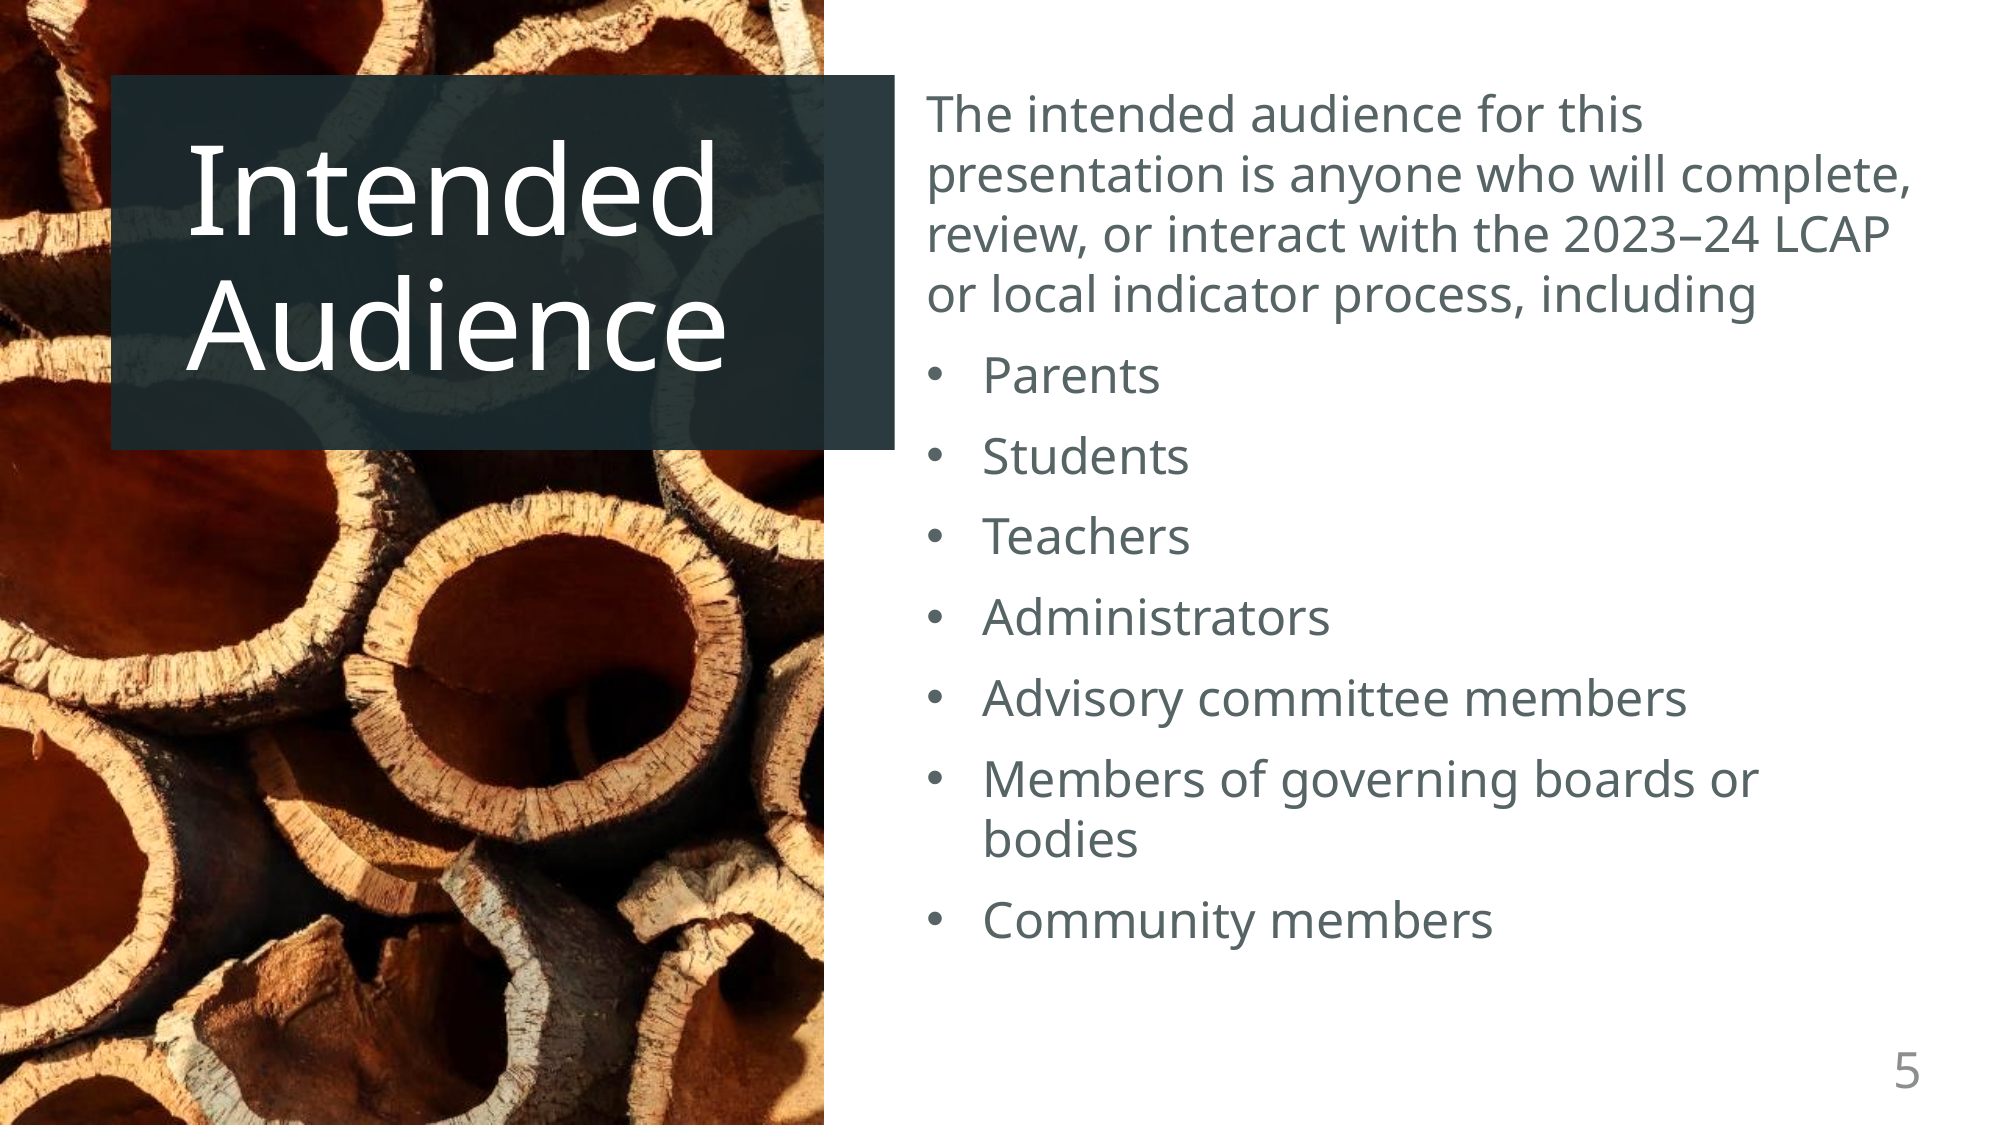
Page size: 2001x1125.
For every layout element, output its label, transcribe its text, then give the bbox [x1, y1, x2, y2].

picture [0, 0, 824, 1125]
slide_number 5 [1757, 1042, 1938, 1103]
title Intended Audience [111, 75, 895, 450]
list The intended audience for this presentation is anyone who will complete, review, or interact with the 2023–24 LCAP or local indicator process, including Parents Students Teachers Administrators Advisory committee members Members of governing boards or bodies Community members [911, 75, 1938, 1001]
